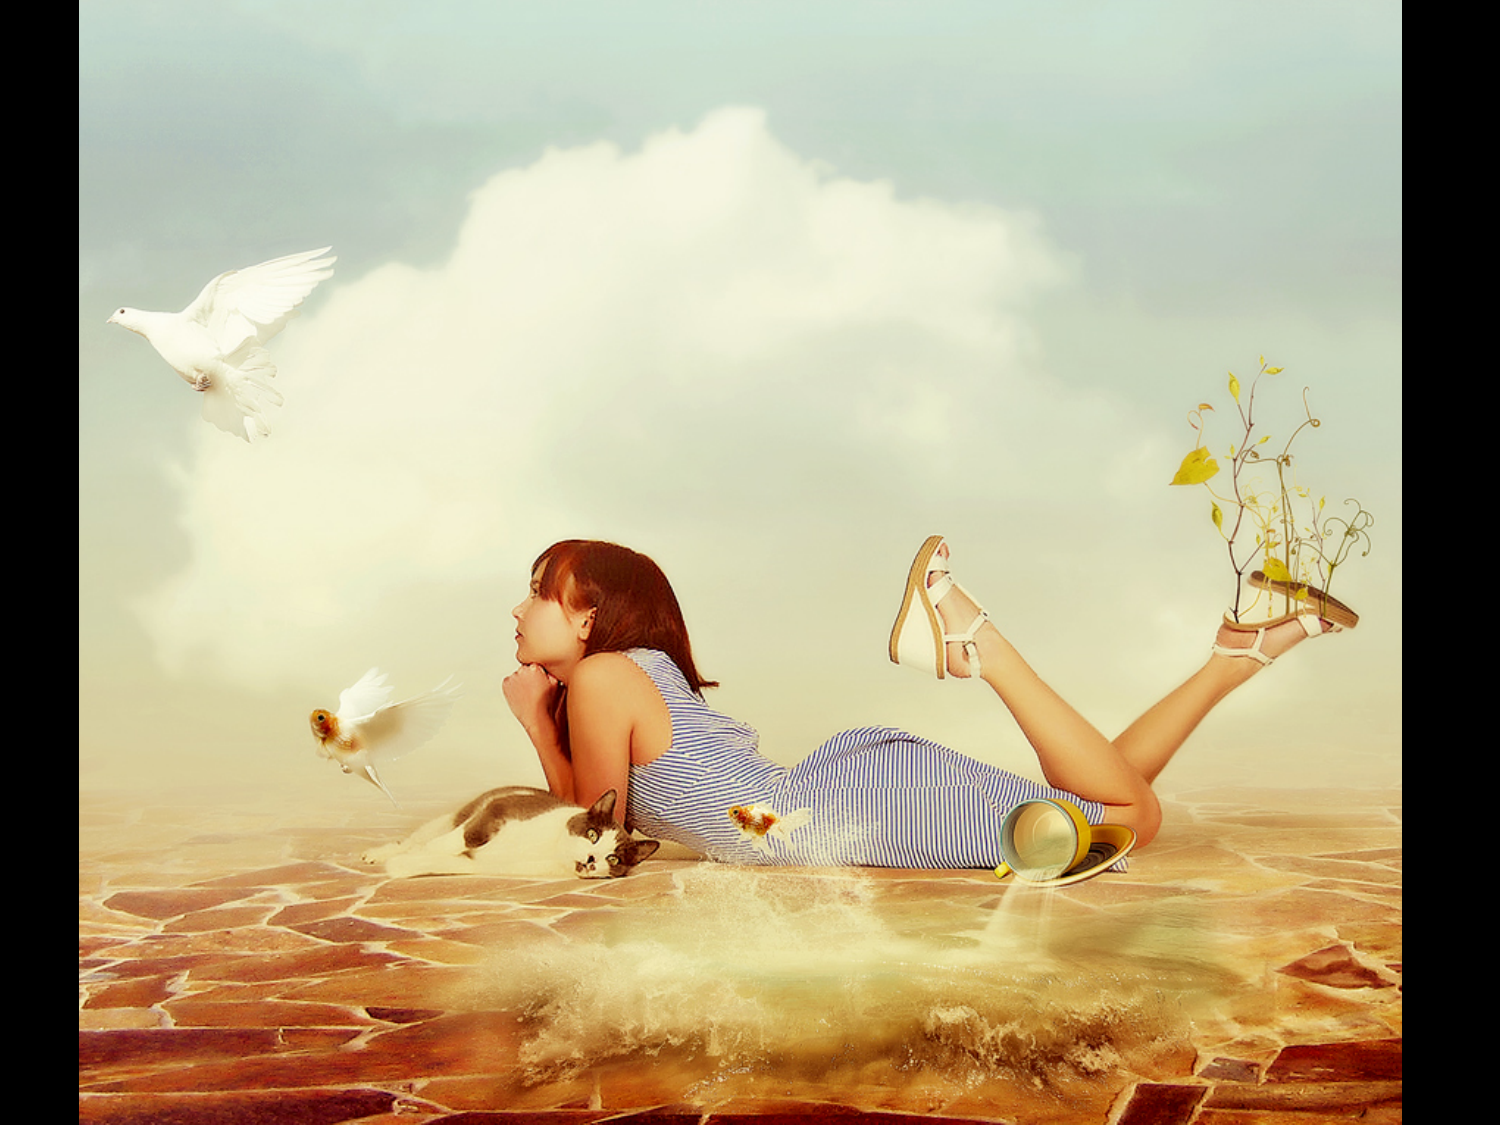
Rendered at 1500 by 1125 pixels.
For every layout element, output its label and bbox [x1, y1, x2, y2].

picture [79, 0, 1402, 1125]
